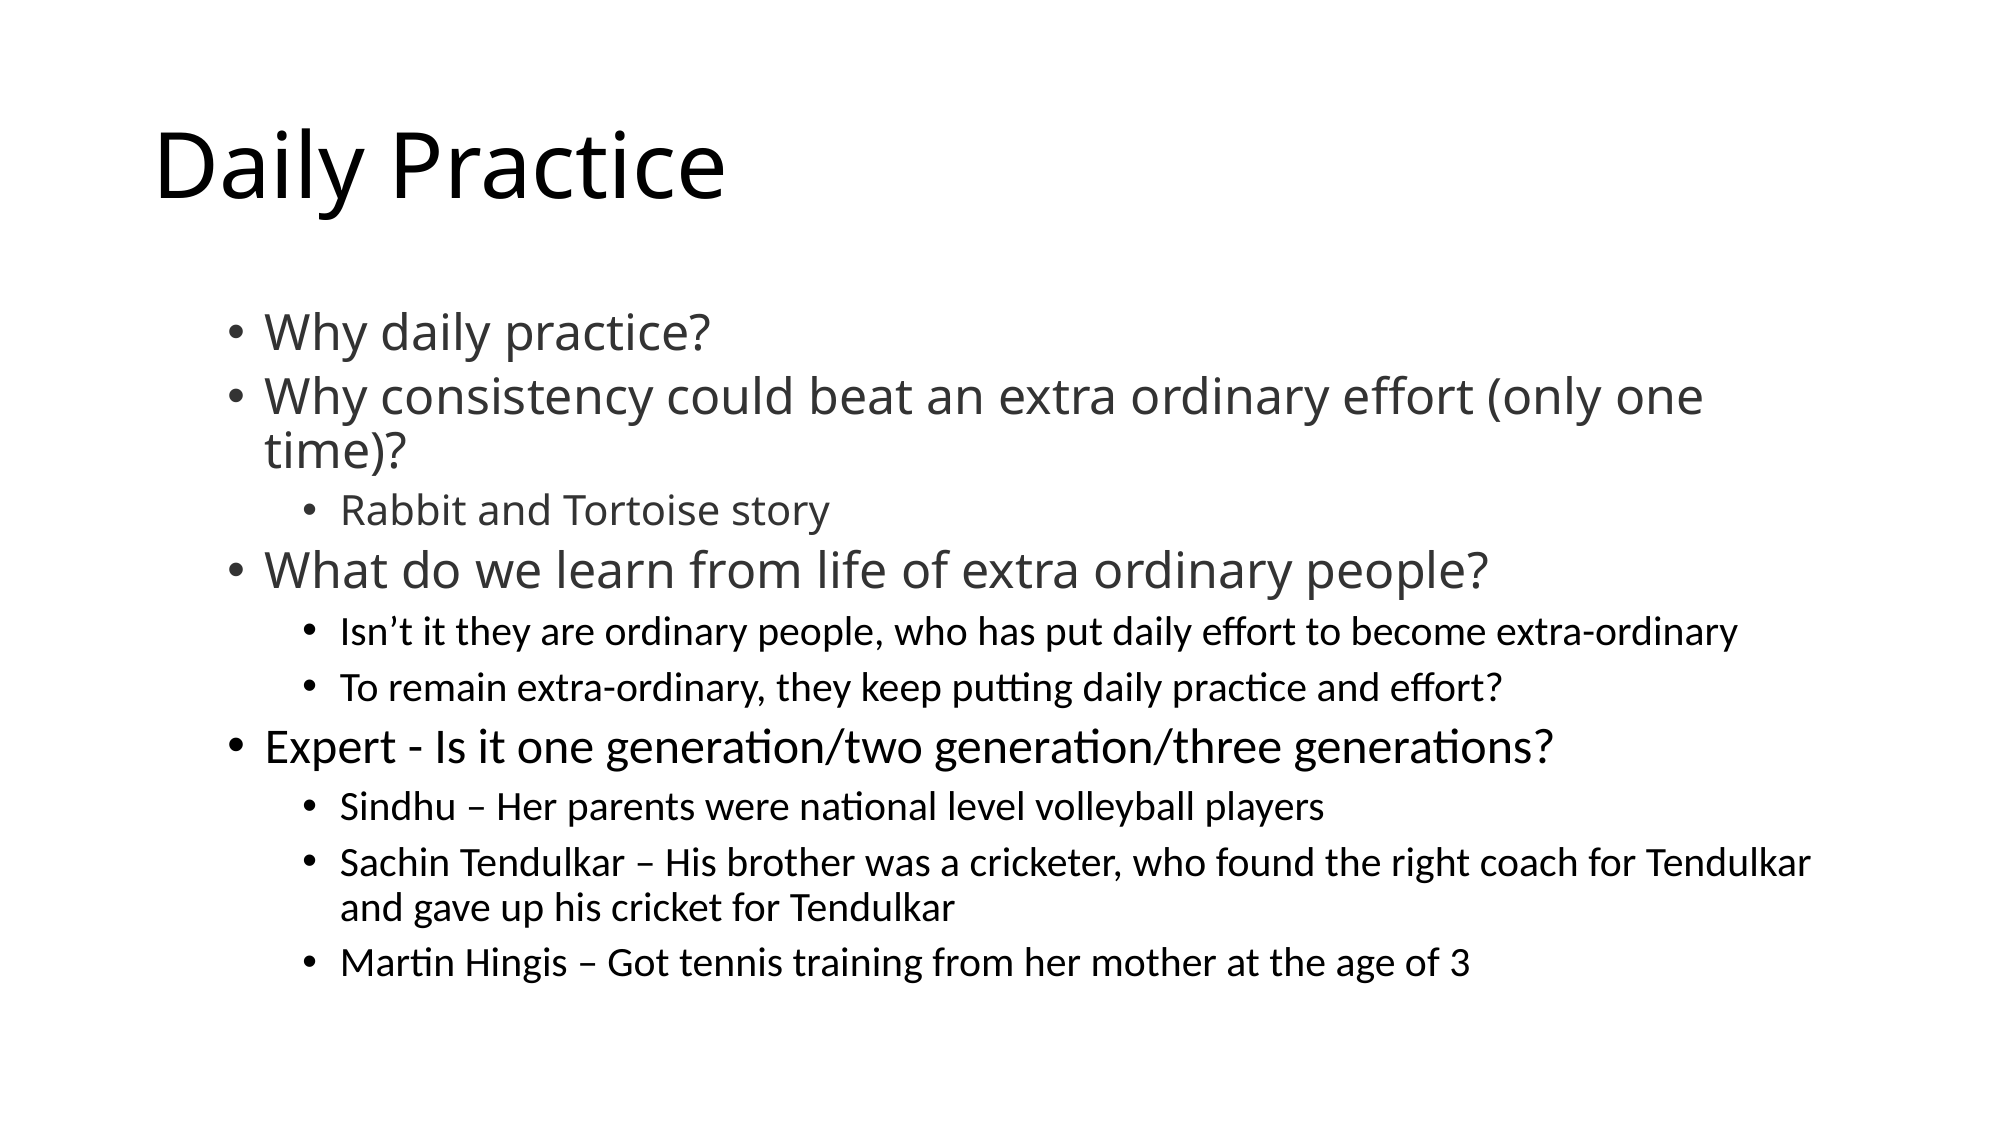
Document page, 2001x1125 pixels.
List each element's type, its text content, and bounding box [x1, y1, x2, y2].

list Why daily practice? Why consistency could beat an extra ordinary effort (only one time)? Rabbit and Tortoise story What do we learn from life of extra ordinary people? Isn’t it they are ordinary people, who has put daily effort to become extra-ordinary To remain extra-ordinary, they keep putting daily practice and effort? Expert - Is it one generation/two generation/three generations? Sindhu – Her parents were national level volleyball players Sachin Tendulkar – His brother was a cricketer, who found the right coach for Tendulkar and gave up his cricket for Tendulkar Martin Hingis – Got tennis training from her mother at the age of 3 [137, 299, 1863, 1014]
title Daily Practice [137, 59, 1863, 278]
